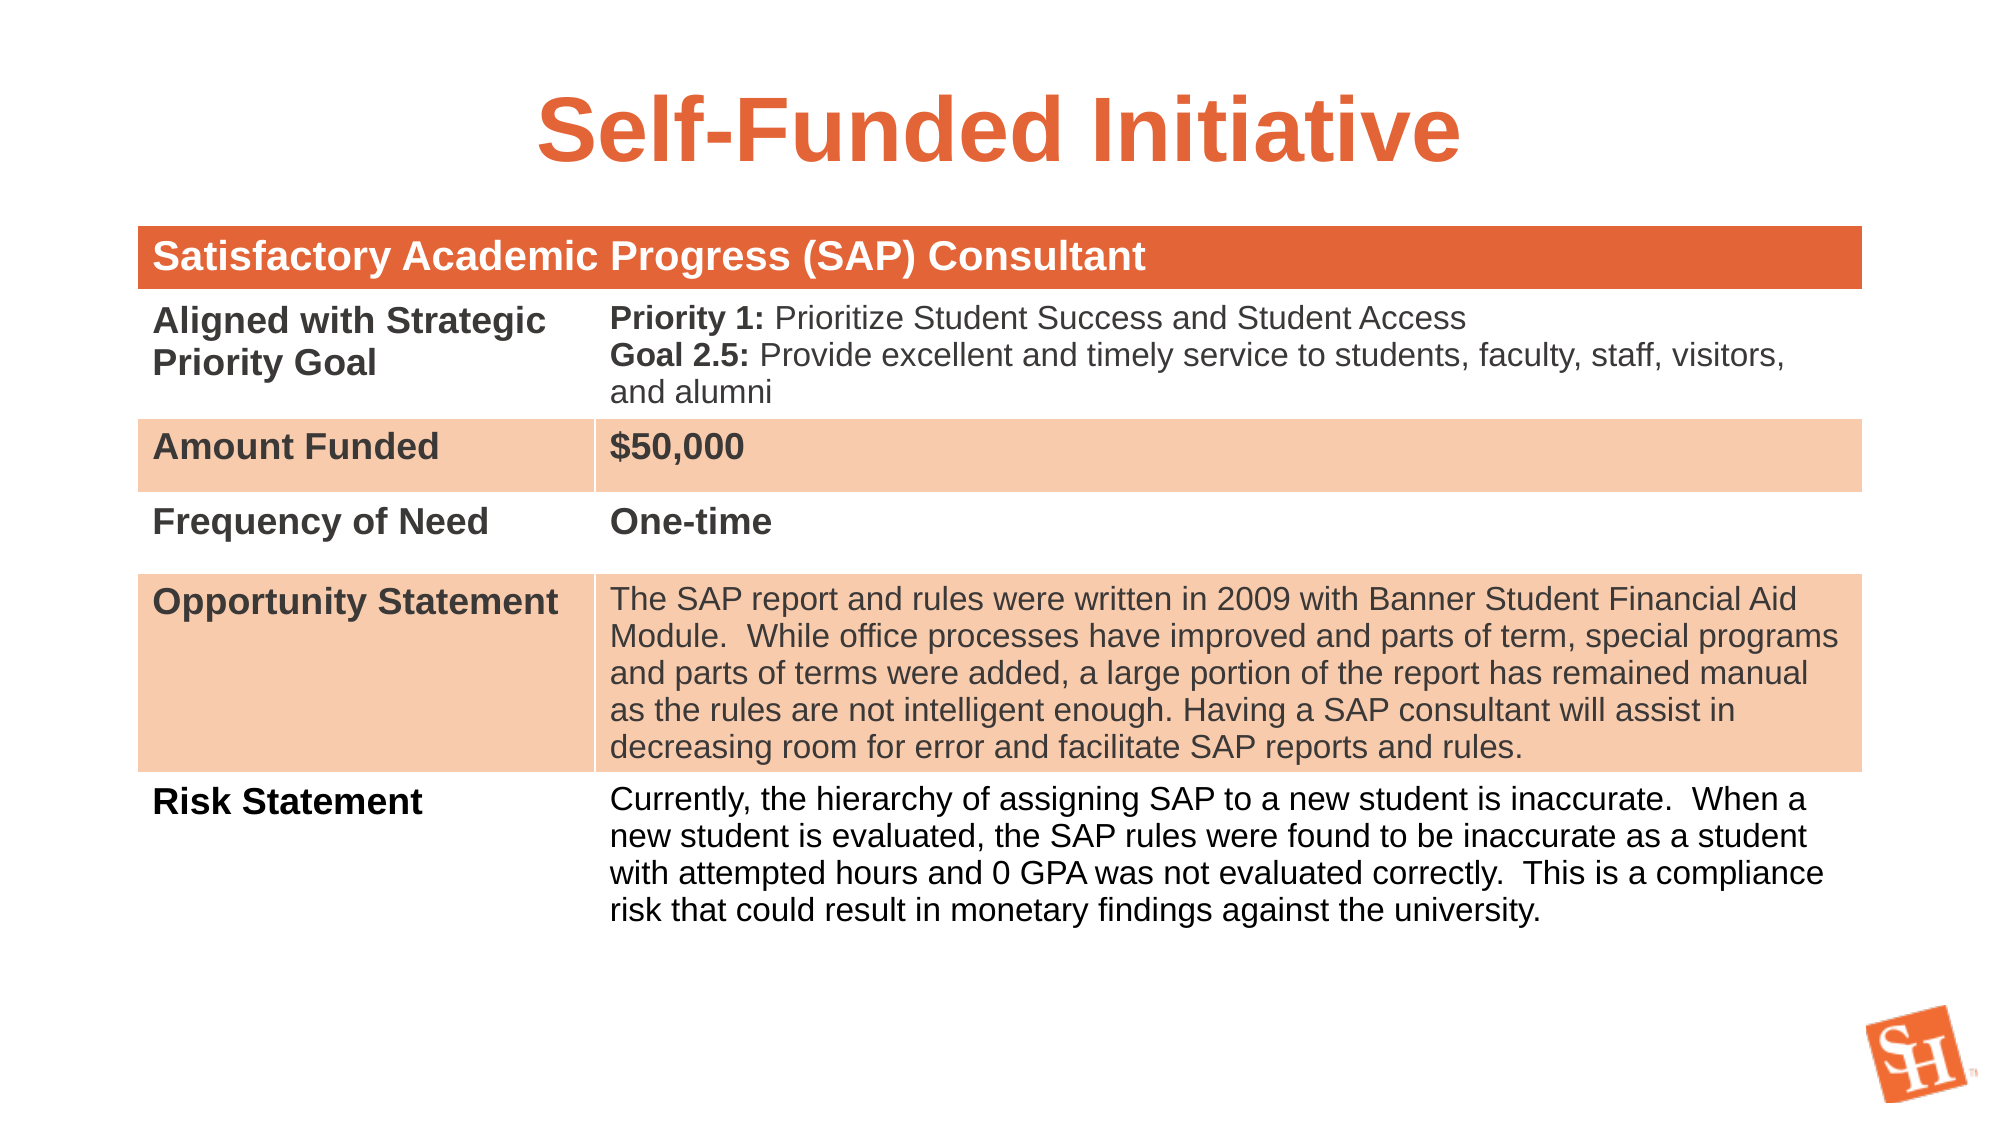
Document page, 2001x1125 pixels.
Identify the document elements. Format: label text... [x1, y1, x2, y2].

table_cell The SAP report and rules were written in 2009 with Banner Student Financial Aid Module. While office processes have improved and parts of term, special programs and parts of terms were added, a large portion of the report has remained manual as the rules are not intelligent enough. Having a SAP consultant will assist in decreasing room for error and facilitate SAP reports and rules. [596, 574, 1862, 772]
table_cell One-time [596, 494, 1862, 572]
table_cell Priority 1: Prioritize Student Success and Student Access Goal 2.5: Provide excellent and timely service to students, faculty, staff, visitors, and alumni [596, 295, 1862, 417]
table_cell Opportunity Statement [138, 574, 594, 772]
picture [1865, 1005, 1979, 1103]
table_cell Frequency of Need [138, 494, 594, 572]
table_cell Currently, the hierarchy of assigning SAP to a new student is inaccurate. When a new student is evaluated, the SAP rules were found to be inaccurate as a student with attempted hours and 0 GPA was not evaluated correctly. This is a compliance risk that could result in monetary findings against the university. [596, 774, 1862, 935]
table_cell Risk Statement [138, 774, 594, 935]
table_cell Aligned with Strategic Priority Goal [138, 295, 594, 417]
table_cell $50,000 [596, 419, 1862, 492]
title Self-Funded Initiative [137, 22, 1863, 241]
table_cell Amount Funded [138, 419, 594, 492]
table_header Satisfactory Academic Progress (SAP) Consultant [138, 241, 1862, 289]
